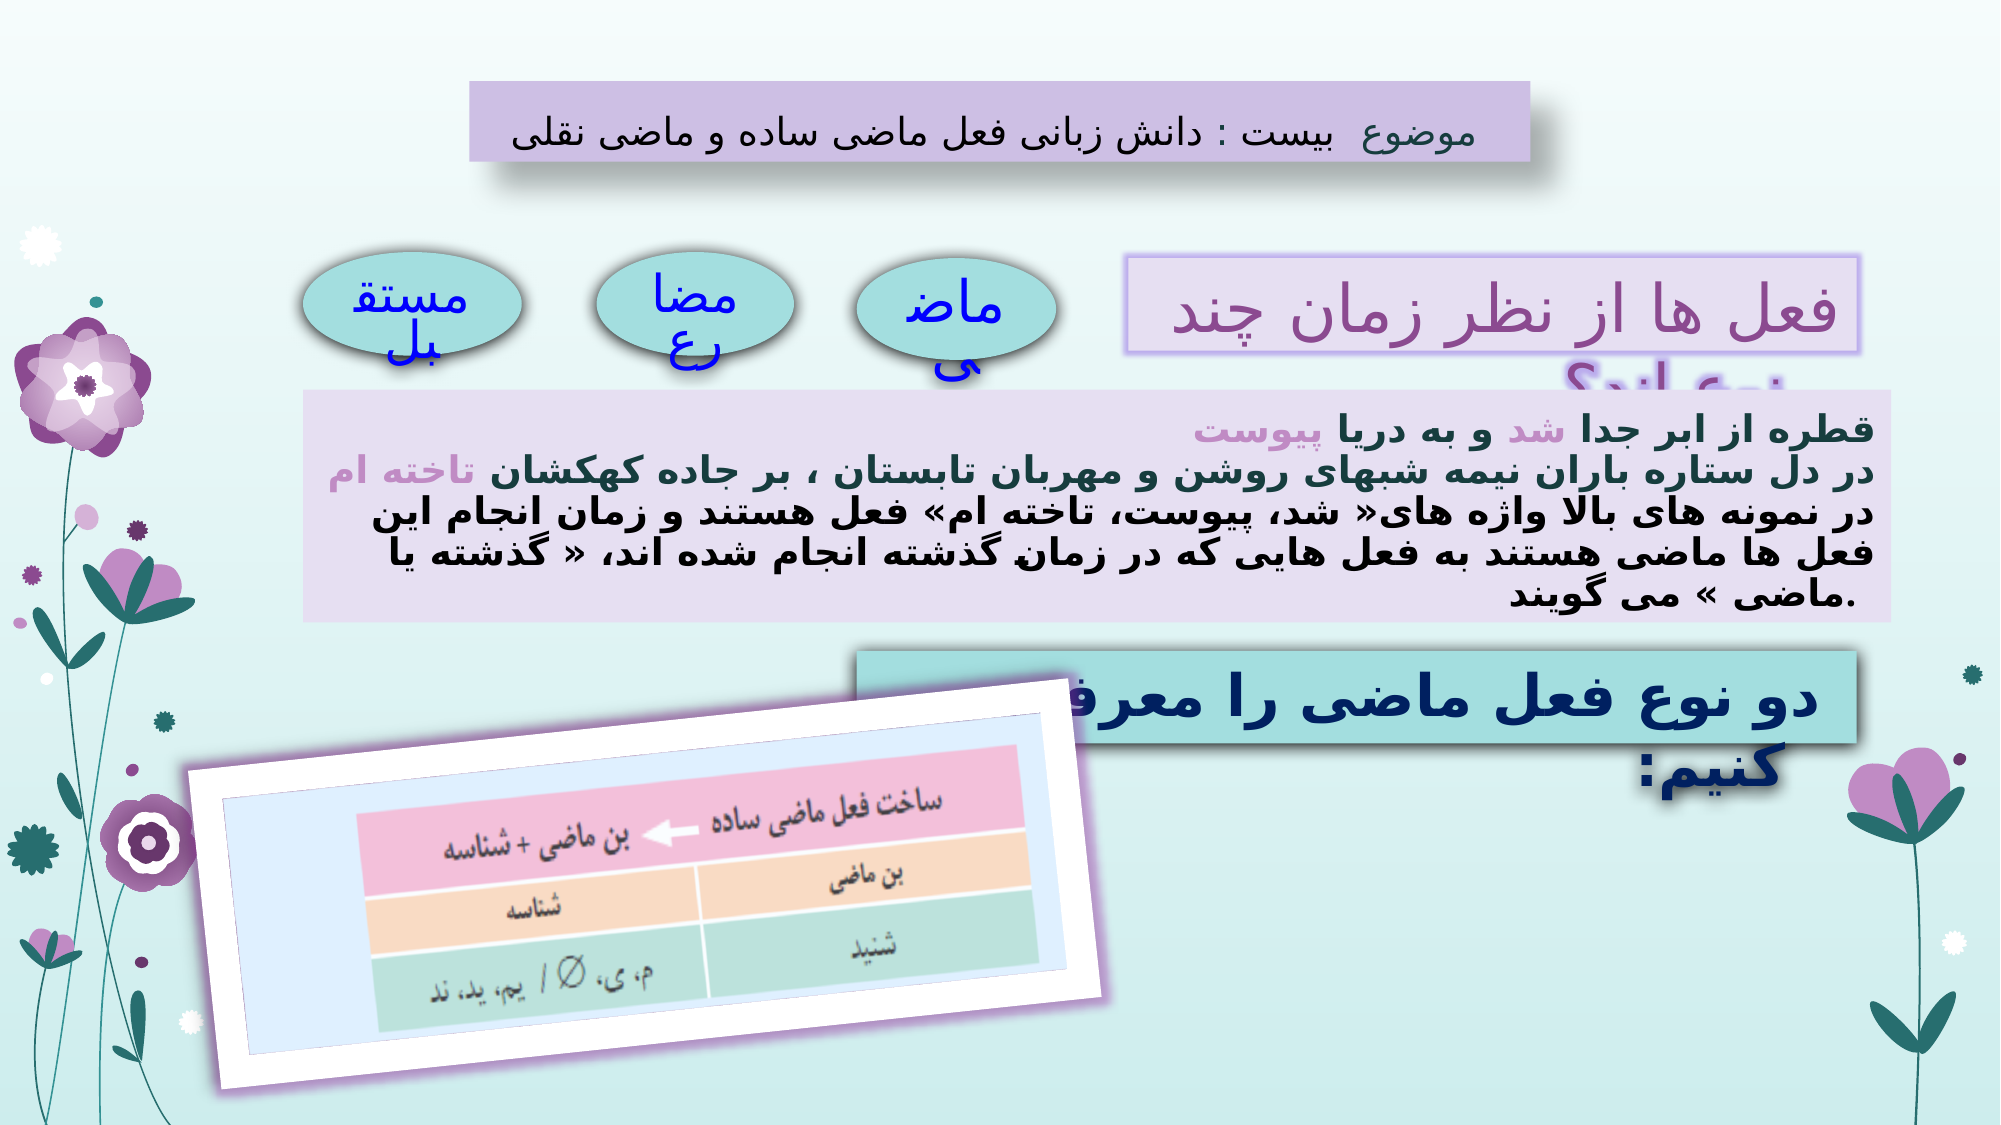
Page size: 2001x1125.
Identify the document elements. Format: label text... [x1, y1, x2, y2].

text_box فعل ها از نظر زمان چند نوع اند؟ [1128, 258, 1857, 351]
text_box مضارع [596, 252, 794, 356]
text_box موضوع بیست : دانش زبانی فعل ماضی ساده و ماضی نقلی [469, 81, 1531, 162]
text_box ماضی [856, 258, 1057, 360]
text_box دو نوع فعل ماضی را معرفی می کنیم: [856, 650, 1857, 744]
picture [224, 714, 1067, 1054]
text_box مستقبل [303, 252, 522, 356]
title قطره از ابر جدا شد و به دریا پیوست در دل ستاره باران نیمه شبهای روشن و مهربان تابستان ، بر جاده کهکشان تاخته ام در نمونه های بالا واژه های« شد، پیوست، تاخته ام» فعل هستند و زمان انجام این فعل ها ماضی هستند به فعل هایی که در زمان گذشته انجام شده اند، « گذشته یا ماضی » می گویند. [303, 389, 1892, 623]
